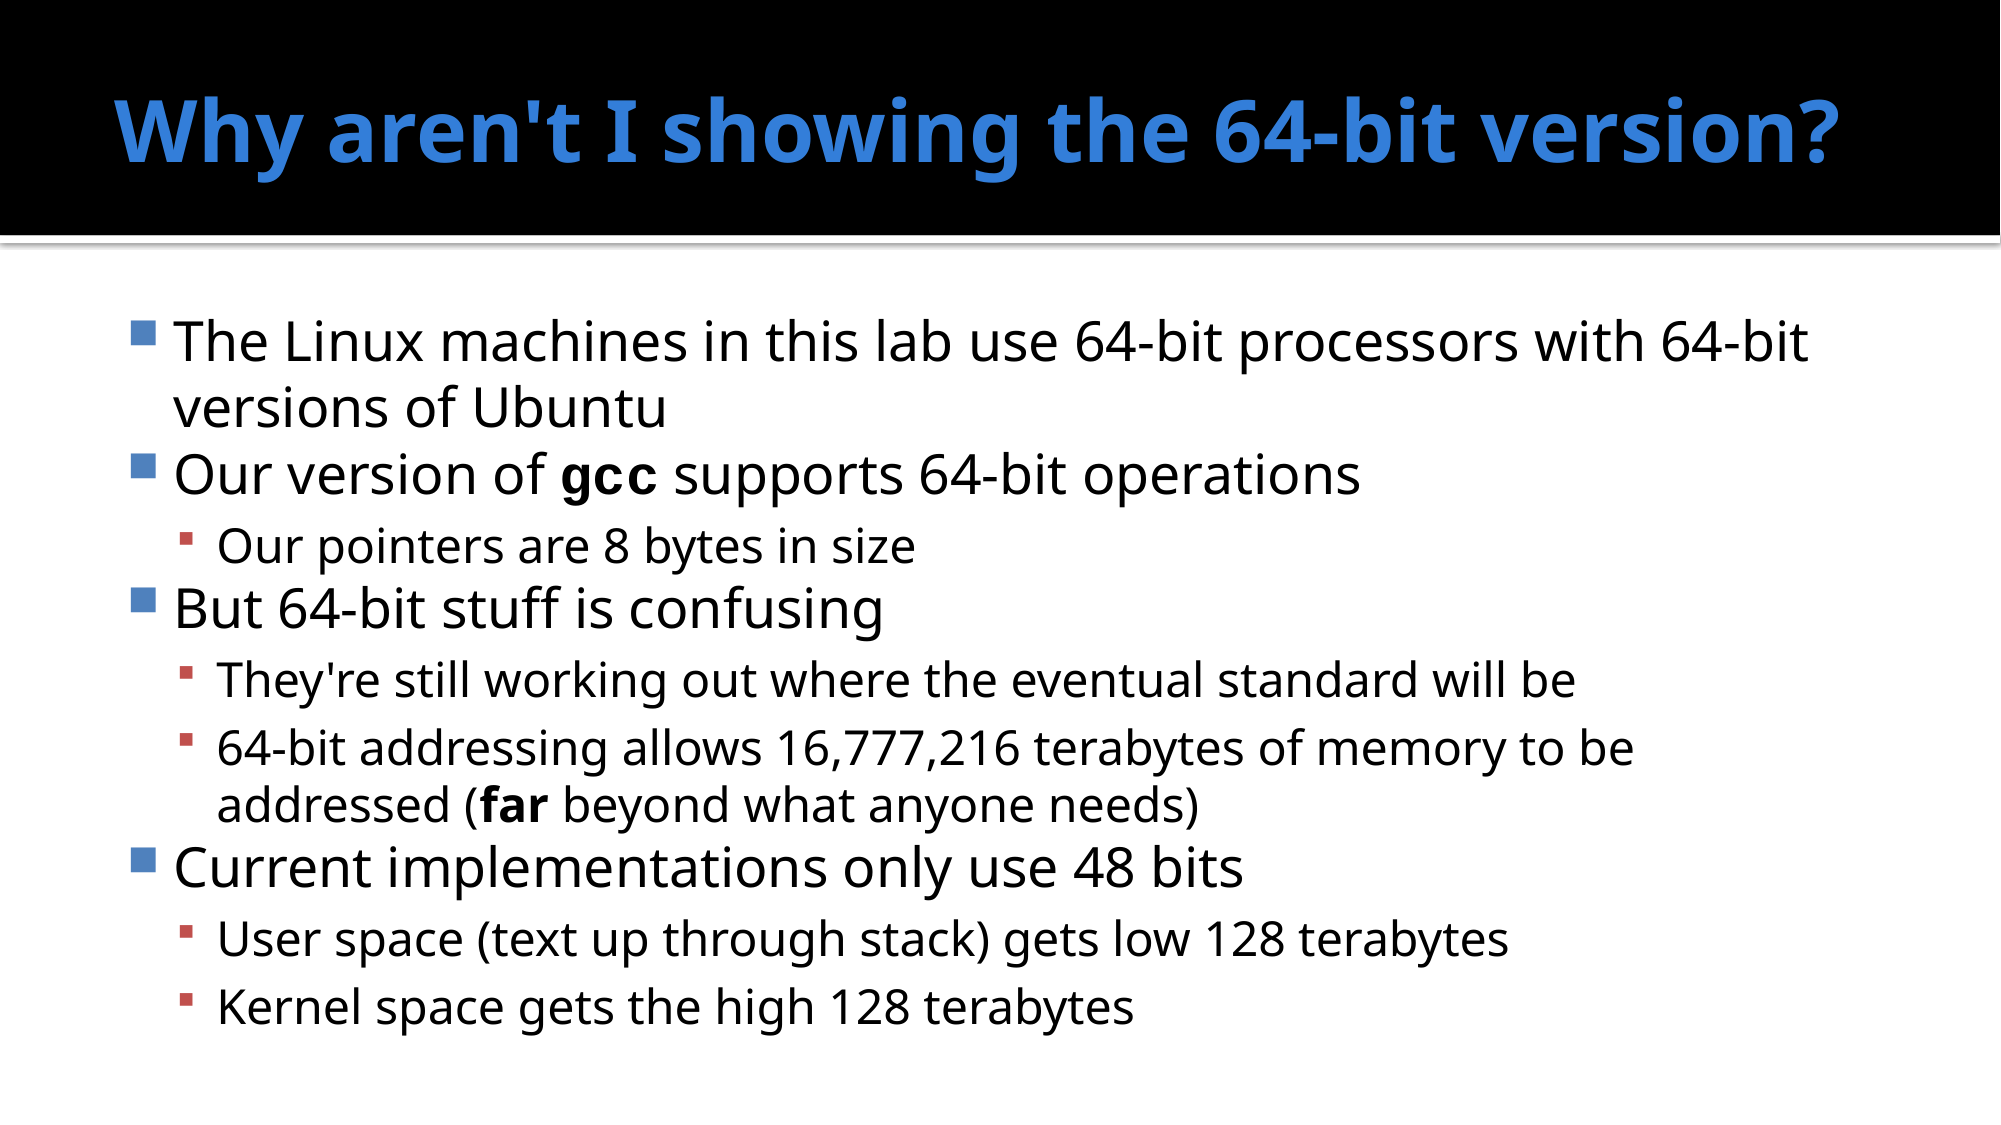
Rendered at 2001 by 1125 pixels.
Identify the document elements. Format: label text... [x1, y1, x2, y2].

title Why aren't I showing the 64-bit version? [99, 25, 1900, 231]
list The Linux machines in this lab use 64-bit processors with 64-bit versions of Ubuntu Our version of gcc supports 64-bit operations Our pointers are 8 bytes in size But 64-bit stuff is confusing They're still working out where the eventual standard will be 64-bit addressing allows 16,777,216 terabytes of memory to be addressed (far beyond what anyone needs) Current implementations only use 48 bits User space (text up through stack) gets low 128 terabytes Kernel space gets the high 128 terabytes [99, 291, 1900, 1050]
